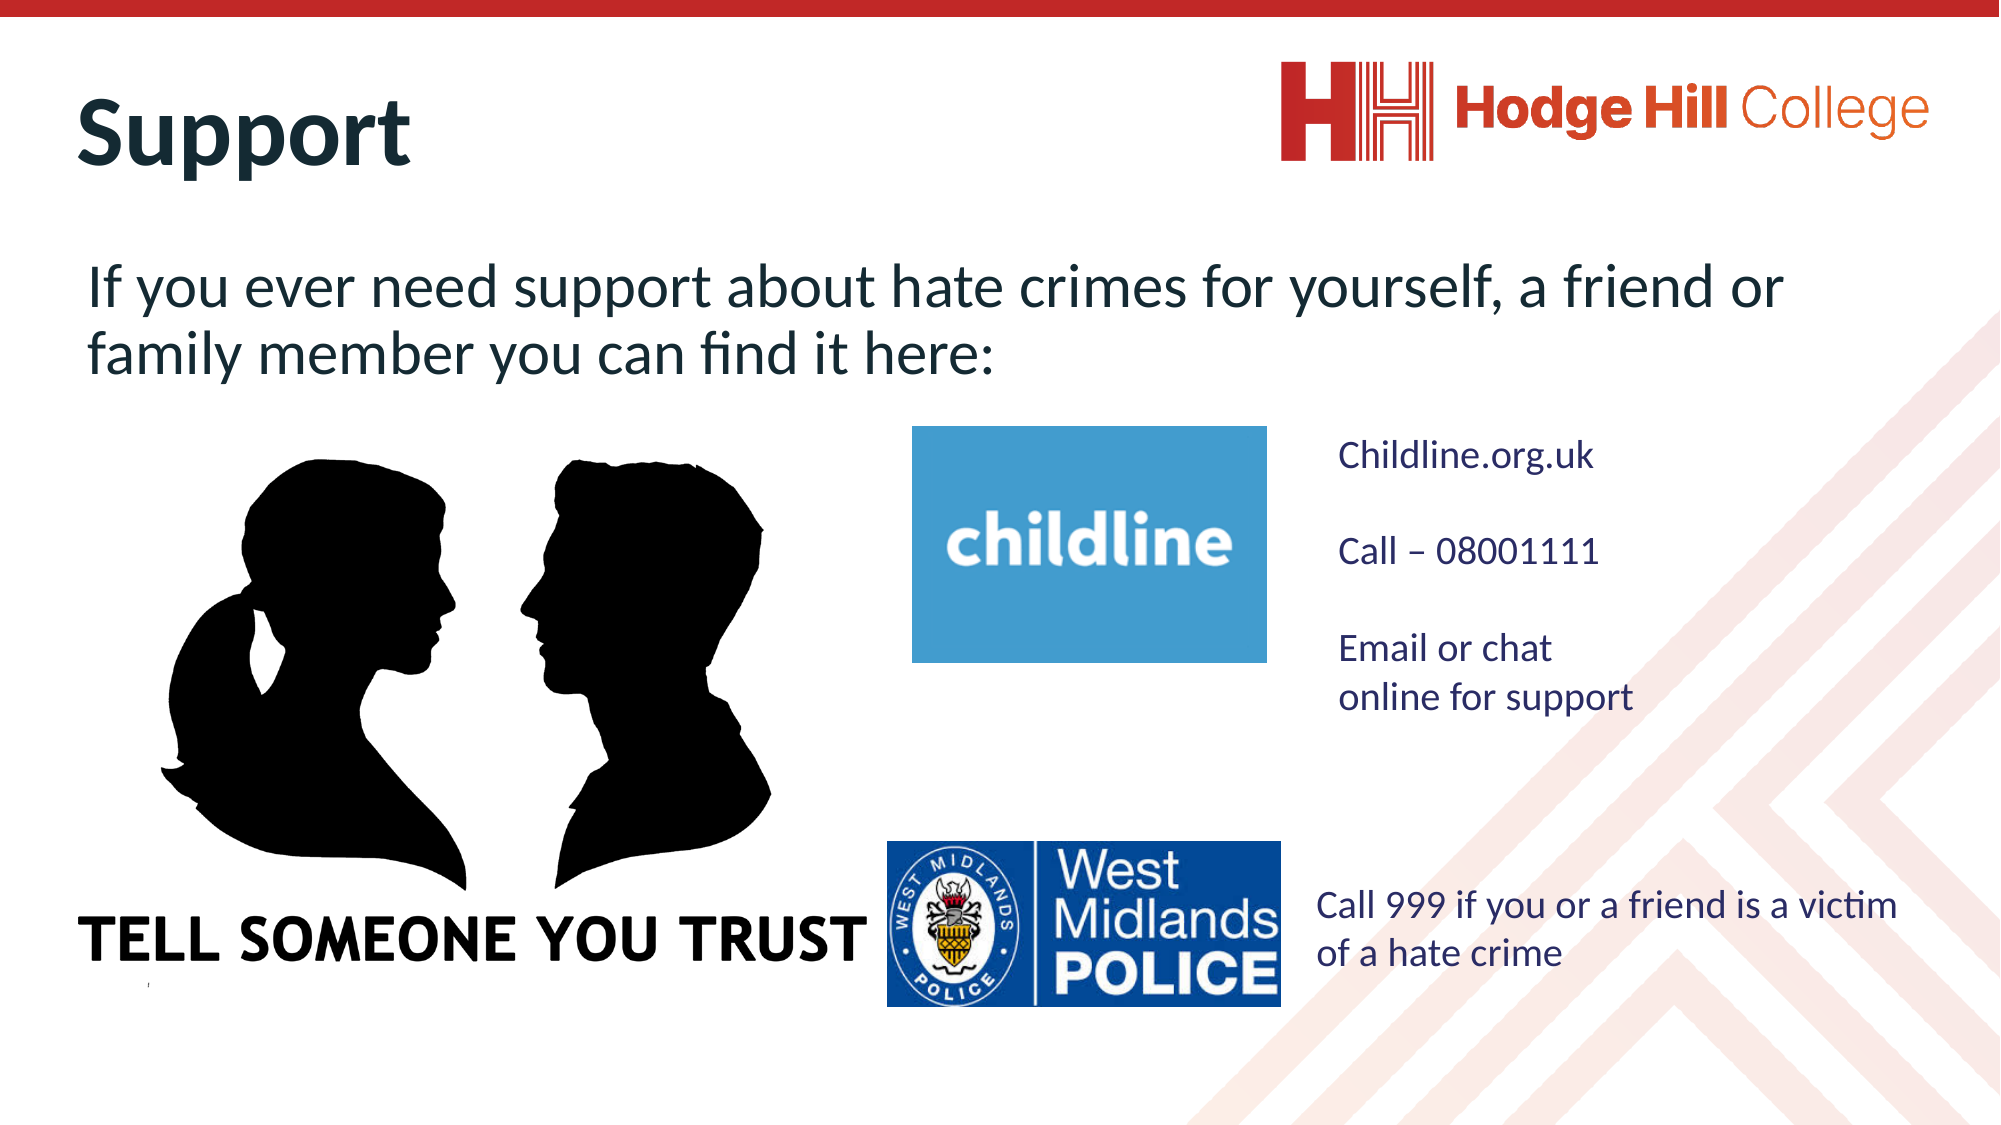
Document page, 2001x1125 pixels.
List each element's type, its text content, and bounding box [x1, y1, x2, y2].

picture [1280, 61, 1929, 161]
title Support [61, 66, 1244, 199]
picture [887, 198, 2000, 1125]
picture [0, 0, 1999, 17]
text_box If you ever need support about hate crimes for yourself, a friend or family member you can find it here: [78, 248, 1073, 396]
picture [78, 459, 867, 988]
